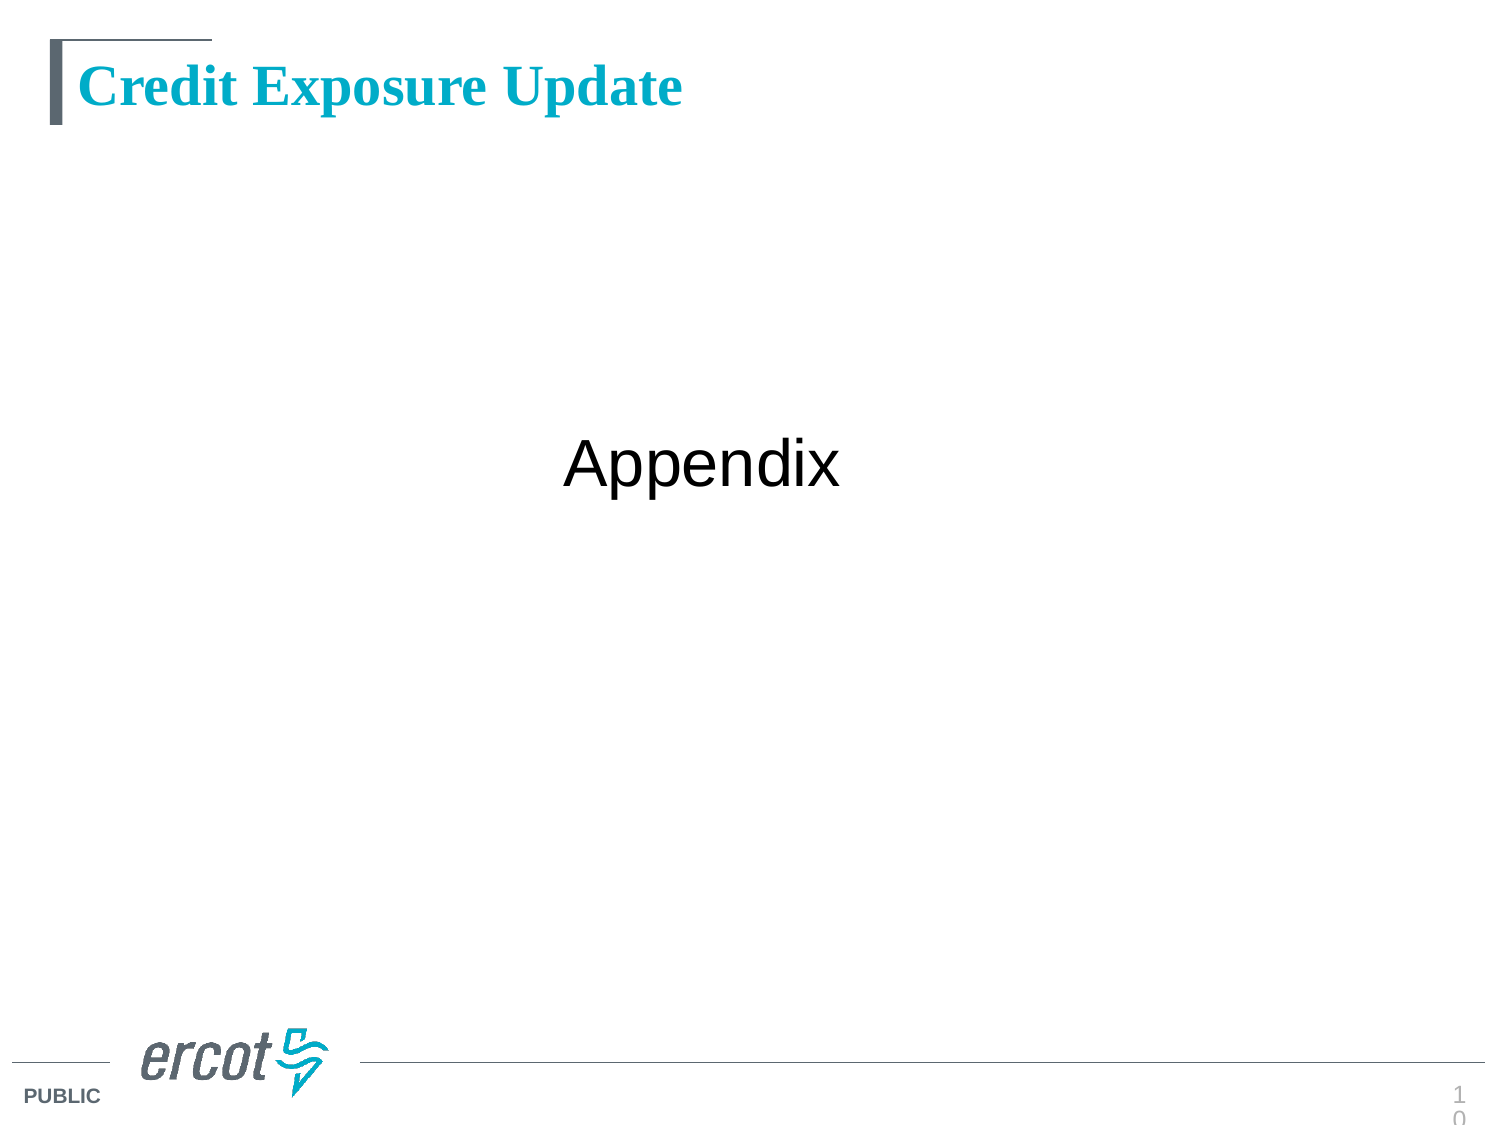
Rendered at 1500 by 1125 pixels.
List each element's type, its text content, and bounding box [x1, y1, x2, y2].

title Credit Exposure Update [62, 39, 1450, 228]
slide_number 10 [1437, 1076, 1475, 1112]
text_box Appendix [64, 412, 1340, 508]
picture [137, 1024, 332, 1100]
